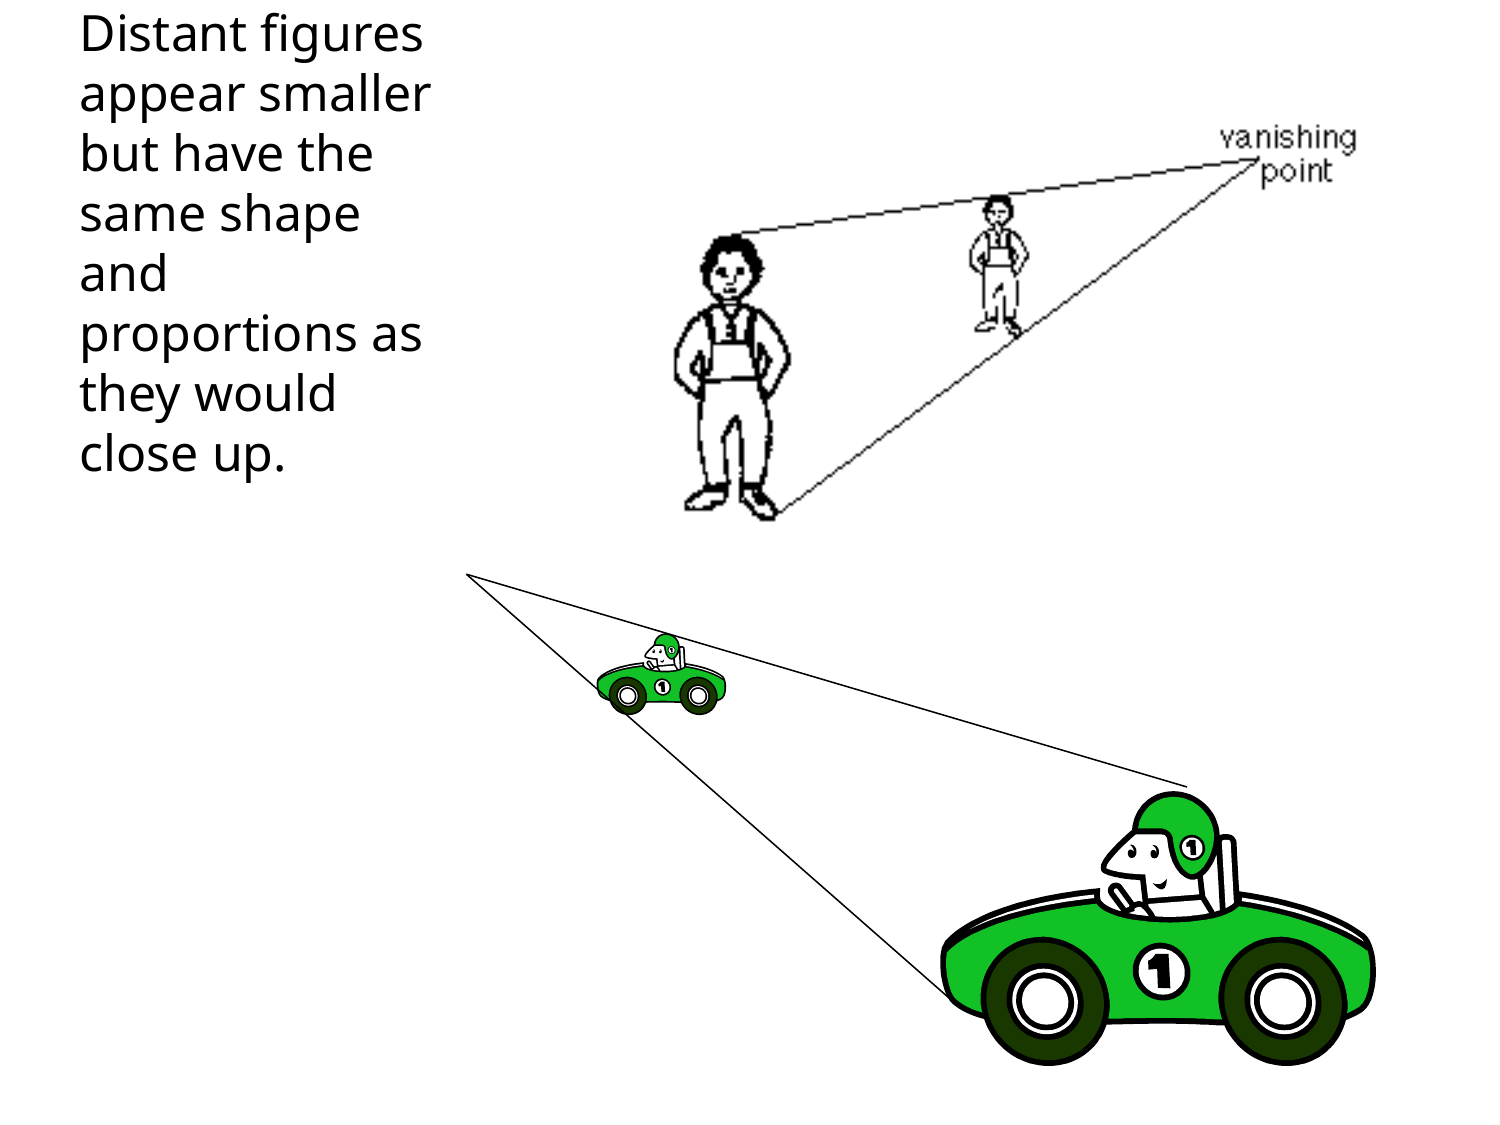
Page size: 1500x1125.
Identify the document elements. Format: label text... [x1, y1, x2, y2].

picture [631, 66, 1409, 584]
text_box Distant figures appear smaller but have the same shape and proportions as they would close up. [64, 0, 467, 670]
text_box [466, 573, 1377, 1067]
